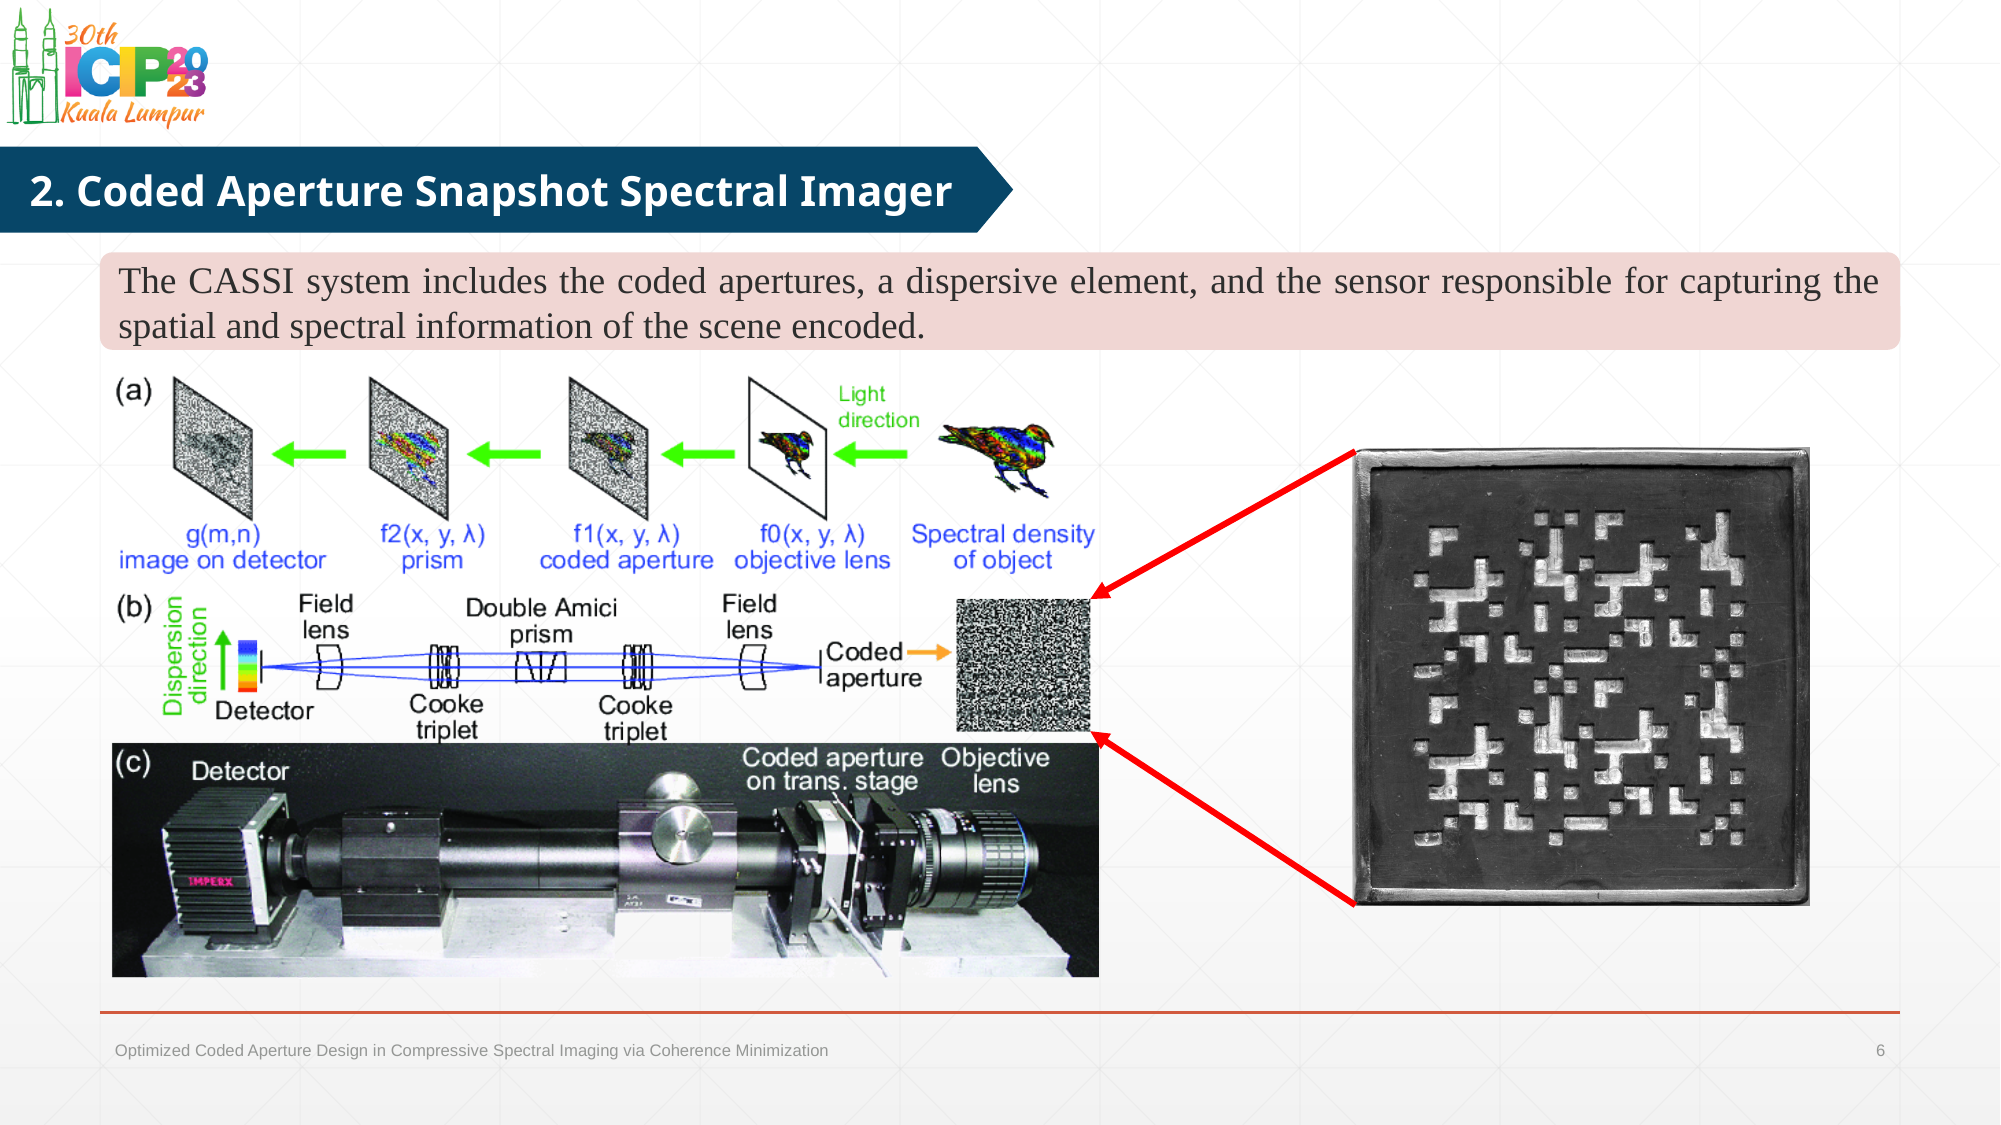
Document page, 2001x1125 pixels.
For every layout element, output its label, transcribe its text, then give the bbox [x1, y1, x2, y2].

text_box The CASSI system includes the coded apertures, a dispersive element, and the sensor responsible for capturing the spatial and spectral information of the scene encoded. [98, 251, 1902, 351]
picture [108, 374, 1099, 979]
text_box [1090, 731, 1356, 906]
picture [5, 5, 209, 131]
footer Optimized Coded Aperture Design in Compressive Spectral Imaging via Coherence Minimization [99, 1031, 1106, 1069]
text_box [1090, 451, 1356, 600]
picture [1352, 447, 1810, 906]
text_box 2. Coded Aperture Snapshot Spectral Imager [0, 145, 1015, 234]
slide_number 6 [1749, 1031, 1901, 1069]
